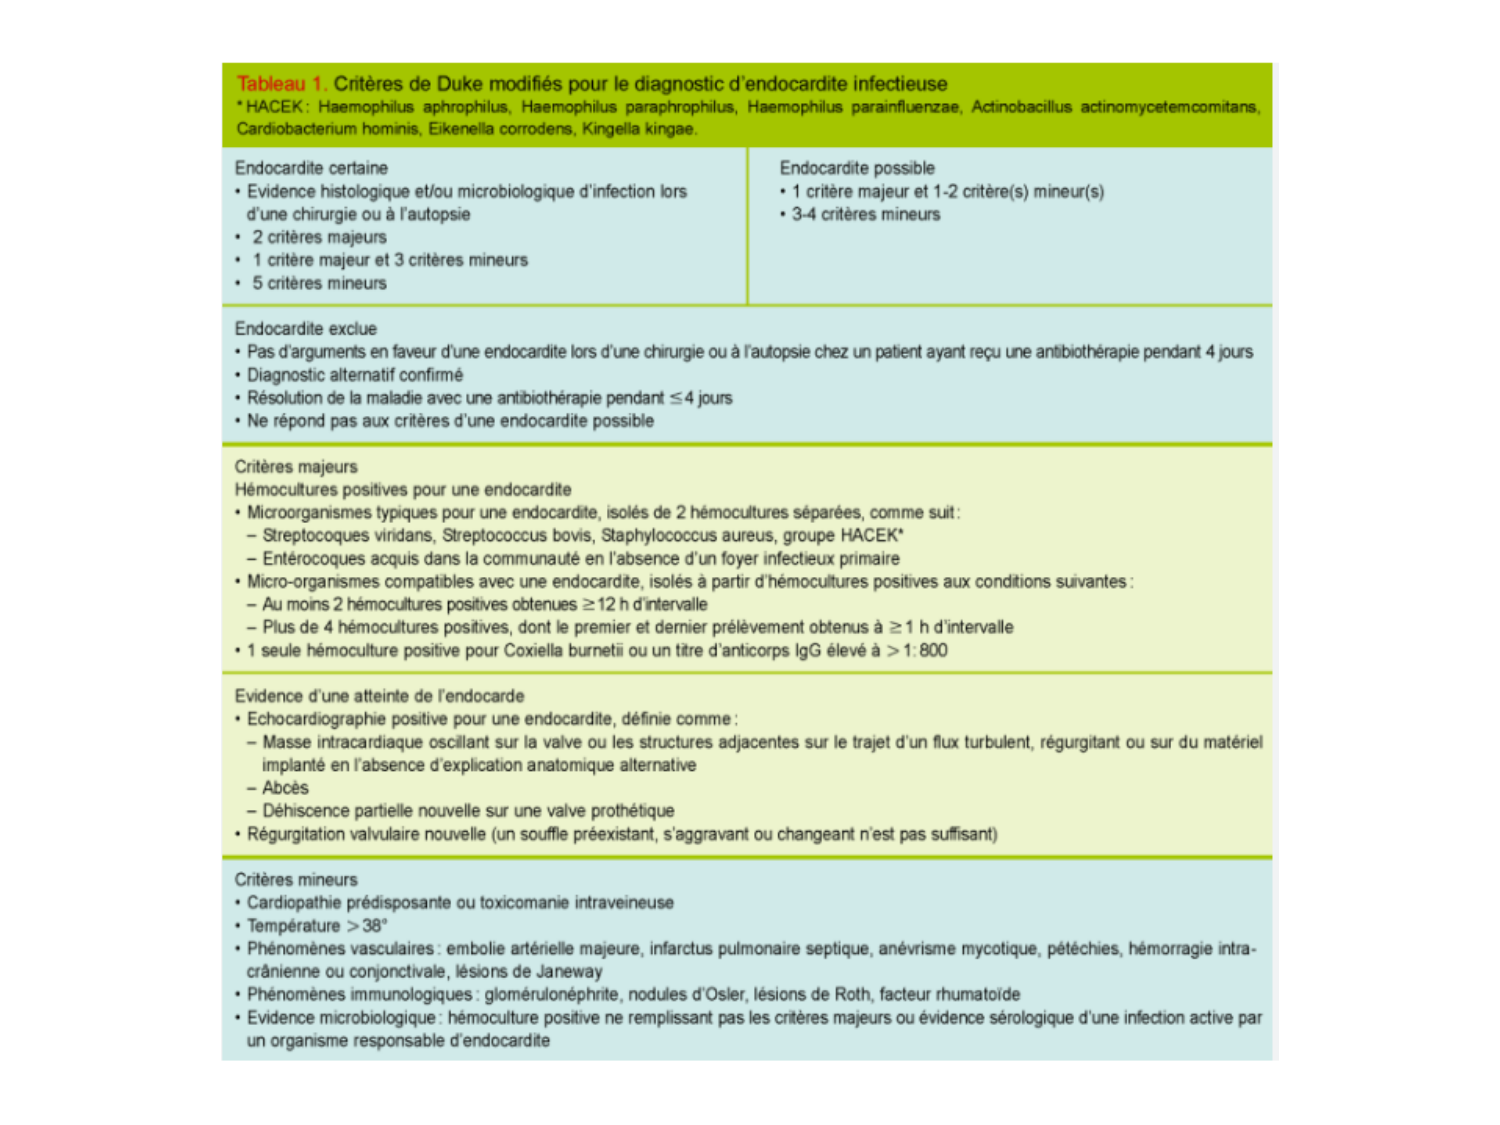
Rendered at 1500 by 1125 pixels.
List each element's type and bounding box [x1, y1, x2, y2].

picture [221, 60, 1279, 1065]
